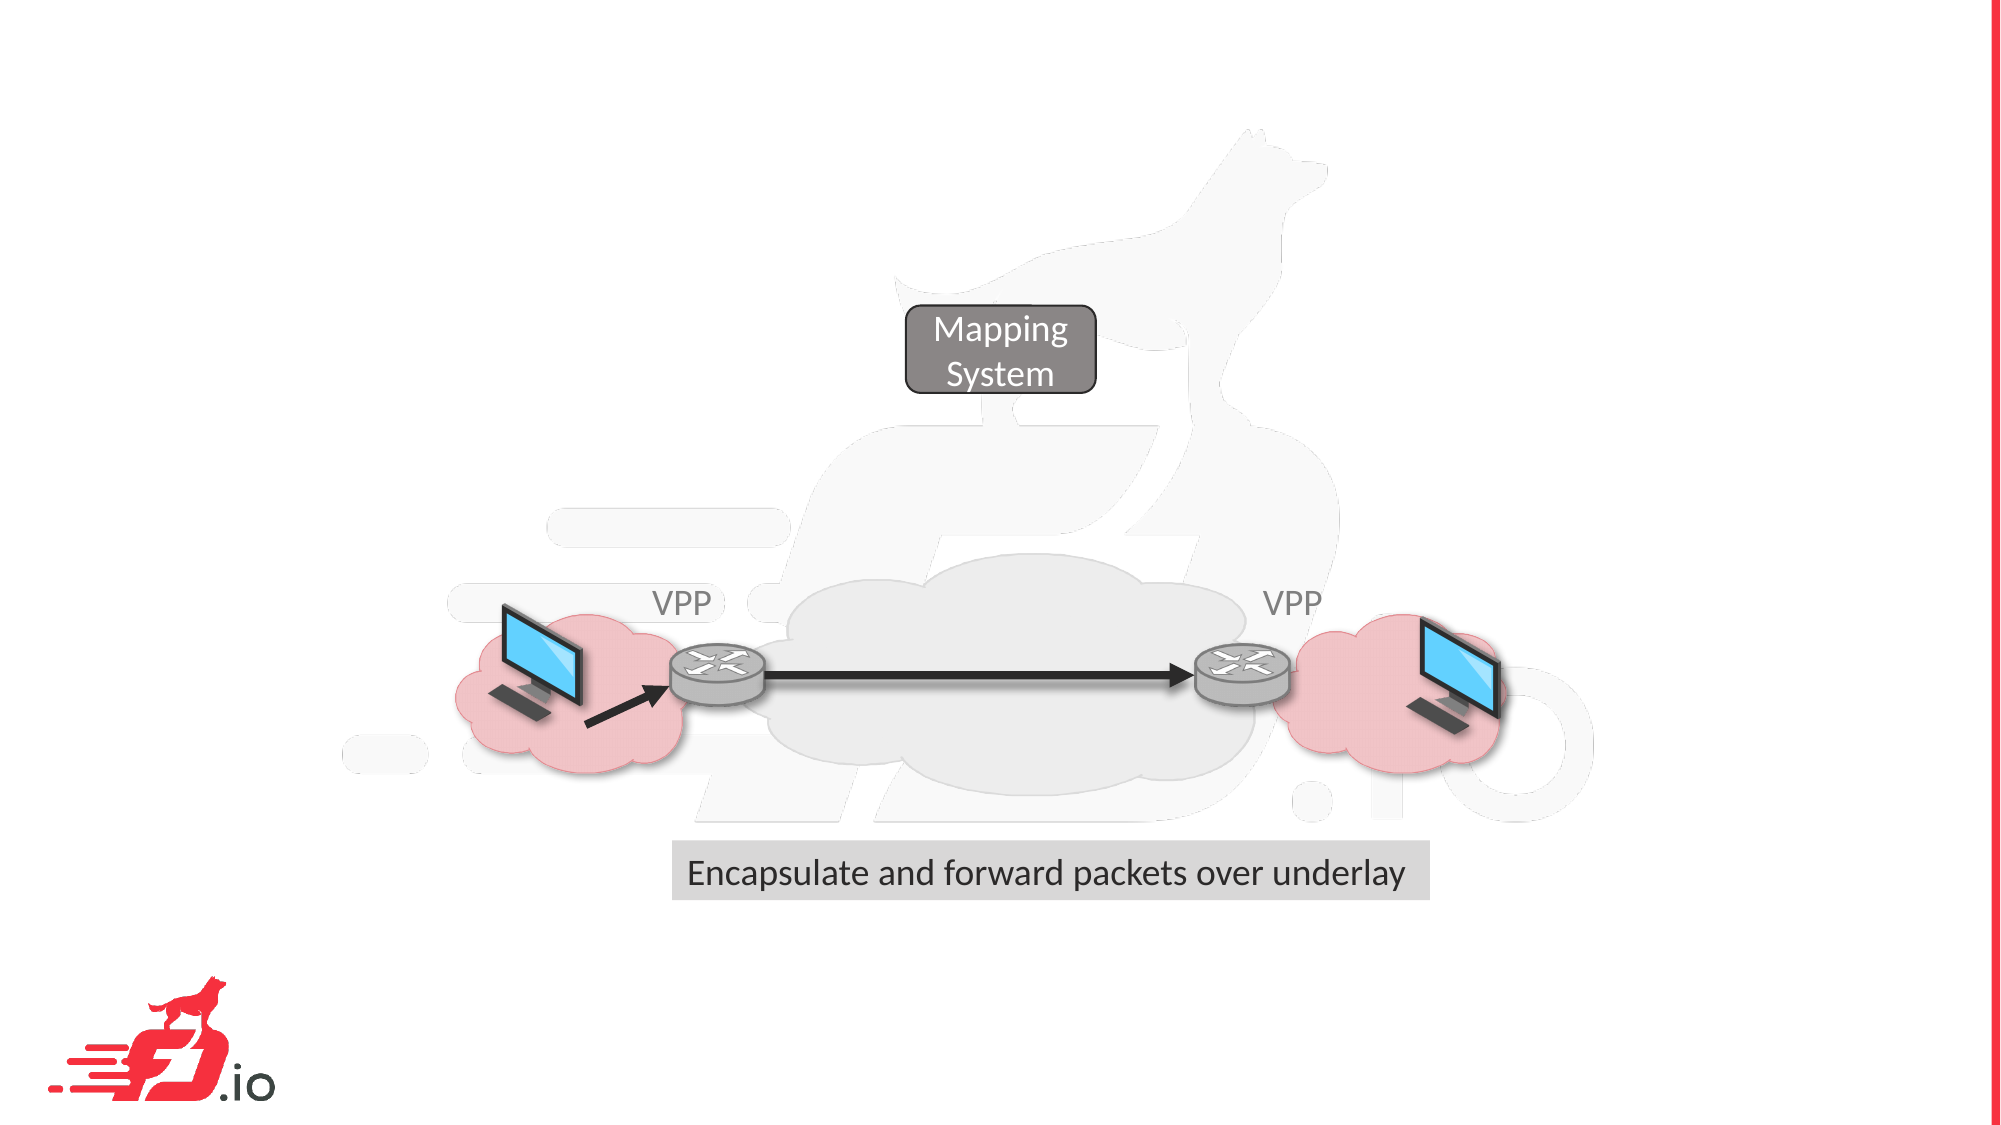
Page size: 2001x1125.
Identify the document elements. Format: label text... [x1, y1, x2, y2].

picture [454, 551, 1507, 797]
text_box VPP [1272, 570, 1338, 613]
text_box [585, 685, 670, 725]
picture [47, 975, 276, 1103]
text_box VPP [637, 570, 727, 631]
text_box Mapping System [904, 304, 1097, 394]
text_box Encapsulate and forward packets over underlay [672, 840, 1430, 901]
